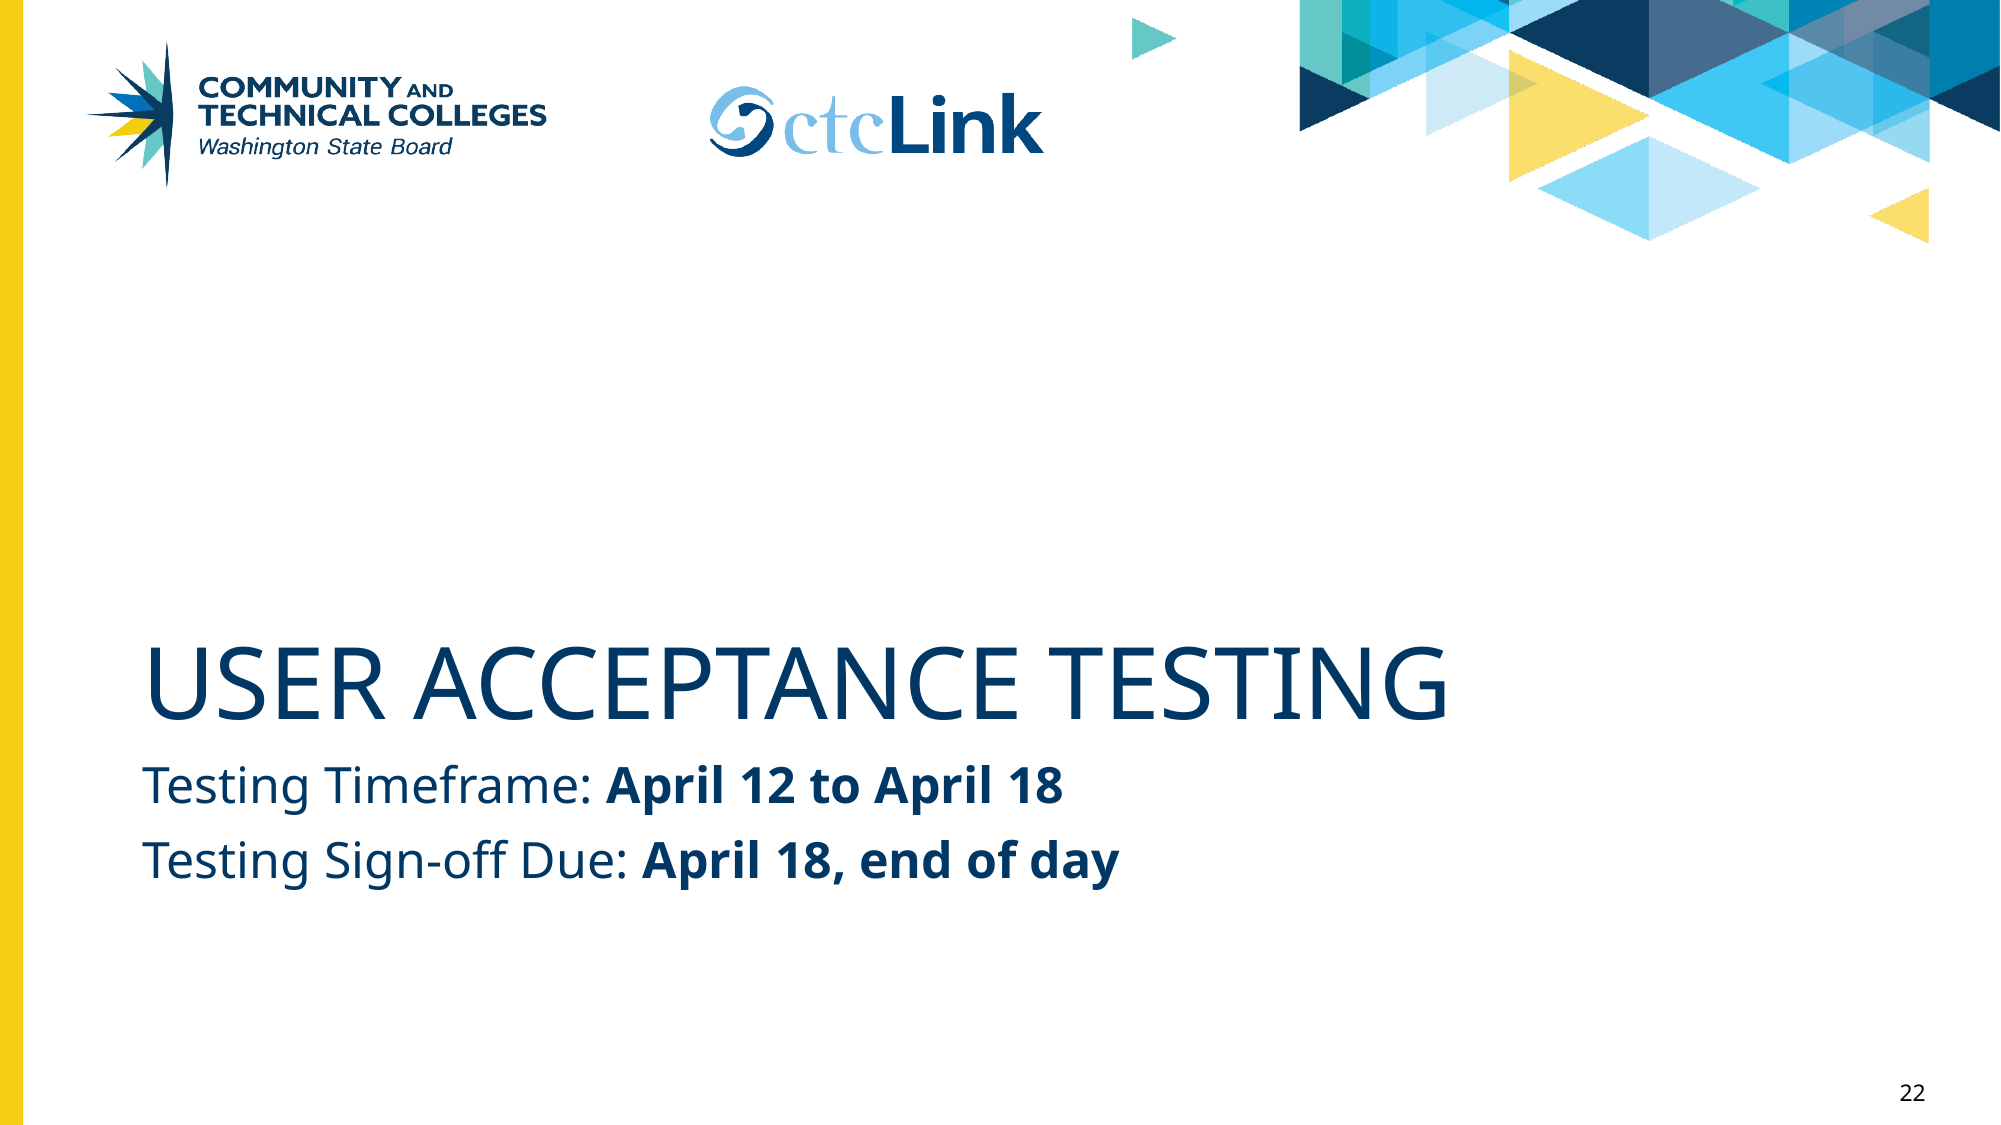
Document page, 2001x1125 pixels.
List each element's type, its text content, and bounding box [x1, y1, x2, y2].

title User Acceptance Testing [127, 280, 1937, 749]
picture [710, 86, 1044, 157]
list Testing Timeframe: April 12 to April 18 Testing Sign-off Due: April 18, end of day [127, 752, 1937, 999]
picture [1132, 0, 2000, 243]
slide_number 22 [1840, 1071, 1941, 1103]
picture [23, 25, 622, 228]
